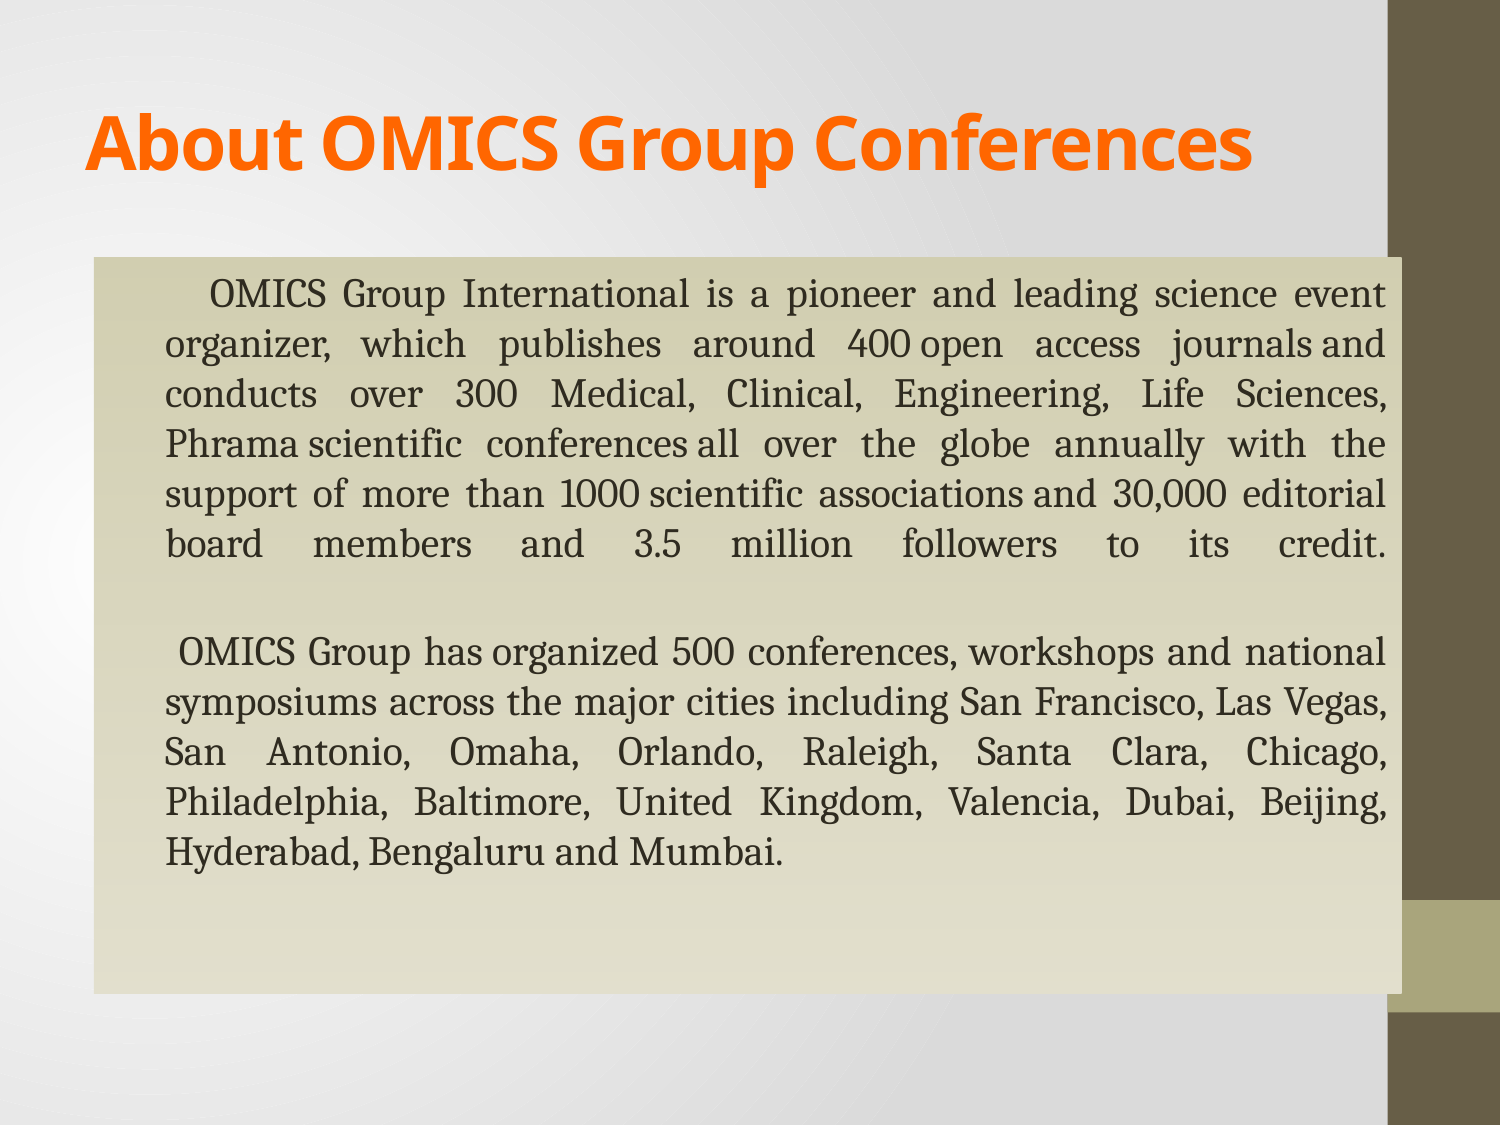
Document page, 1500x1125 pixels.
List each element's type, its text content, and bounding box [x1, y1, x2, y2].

list OMICS Group International is a pioneer and leading science event organizer, which publishes around 400 open access journals and conducts over 300 Medical, Clinical, Engineering, Life Sciences, Phrama scientific conferences all over the globe annually with the support of more than 1000 scientific associations and 30,000 editorial board members and 3.5 million followers to its credit. OMICS Group has organized 500 conferences, workshops and national symposiums across the major cities including San Francisco, Las Vegas, San Antonio, Omaha, Orlando, Raleigh, Santa Clara, Chicago, Philadelphia, Baltimore, United Kingdom, Valencia, Dubai, Beijing, Hyderabad, Bengaluru and Mumbai. [93, 257, 1402, 994]
title About OMICS Group Conferences [70, 46, 1421, 235]
